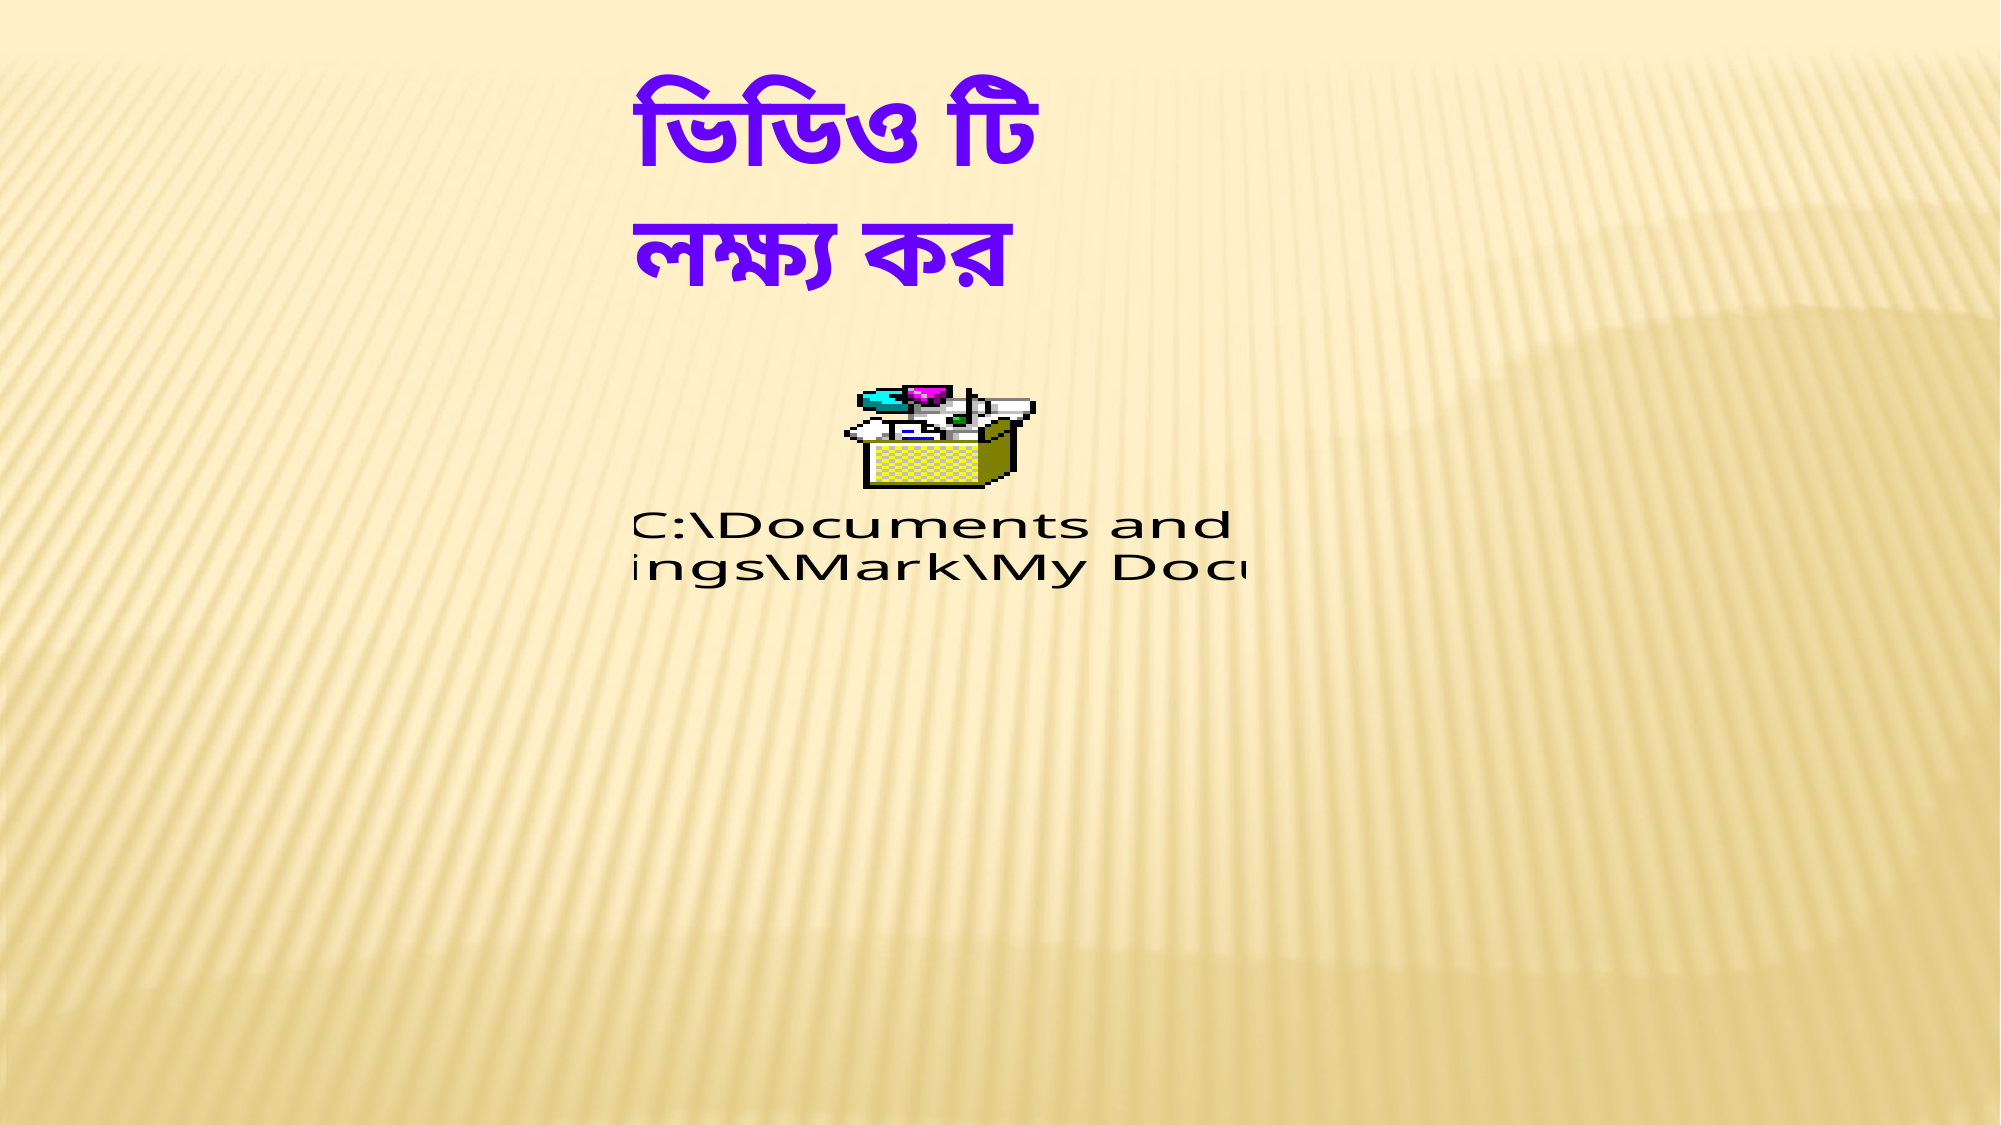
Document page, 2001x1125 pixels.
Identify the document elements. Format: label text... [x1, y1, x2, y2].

text_box ভিডিও টি লক্ষ্য কর [619, 59, 1271, 315]
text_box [634, 385, 1246, 627]
